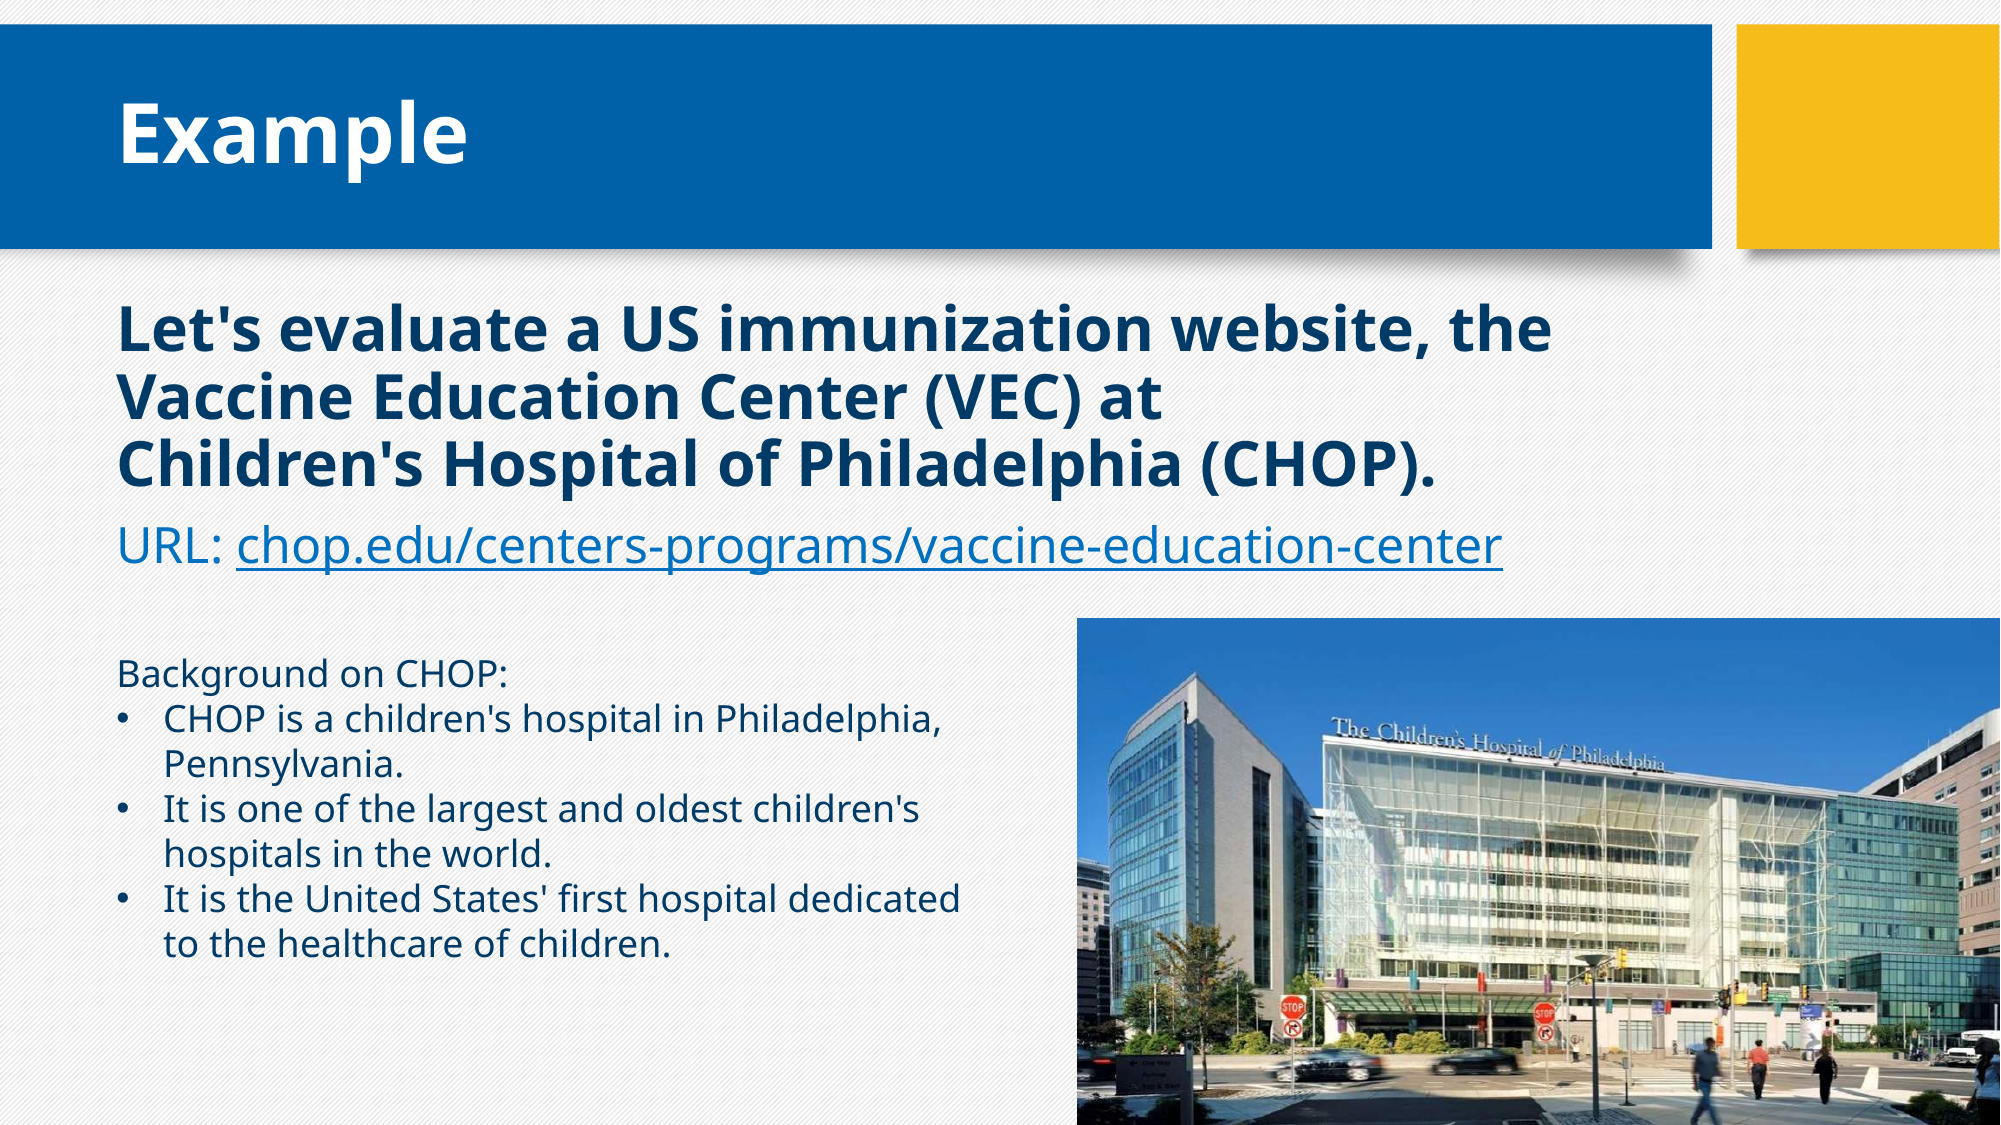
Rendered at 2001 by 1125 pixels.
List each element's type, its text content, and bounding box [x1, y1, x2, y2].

text_box Background on CHOP: CHOP is a children's hospital in Philadelphia, Pennsylvania. It is one of the largest and oldest children's hospitals in the world. It is the United States' first hospital dedicated to the healthcare of children. [101, 642, 982, 1018]
title Example [101, 48, 1679, 226]
list Let's evaluate a US immunization website, the Vaccine Education Center (VEC) at Children's Hospital of Philadelphia (CHOP). [101, 290, 1679, 881]
picture [1077, 618, 2000, 1125]
text_box URL: chop.edu/centers-programs/vaccine-education-center [101, 506, 1541, 590]
picture [1736, 249, 2000, 272]
picture [0, 249, 1713, 301]
